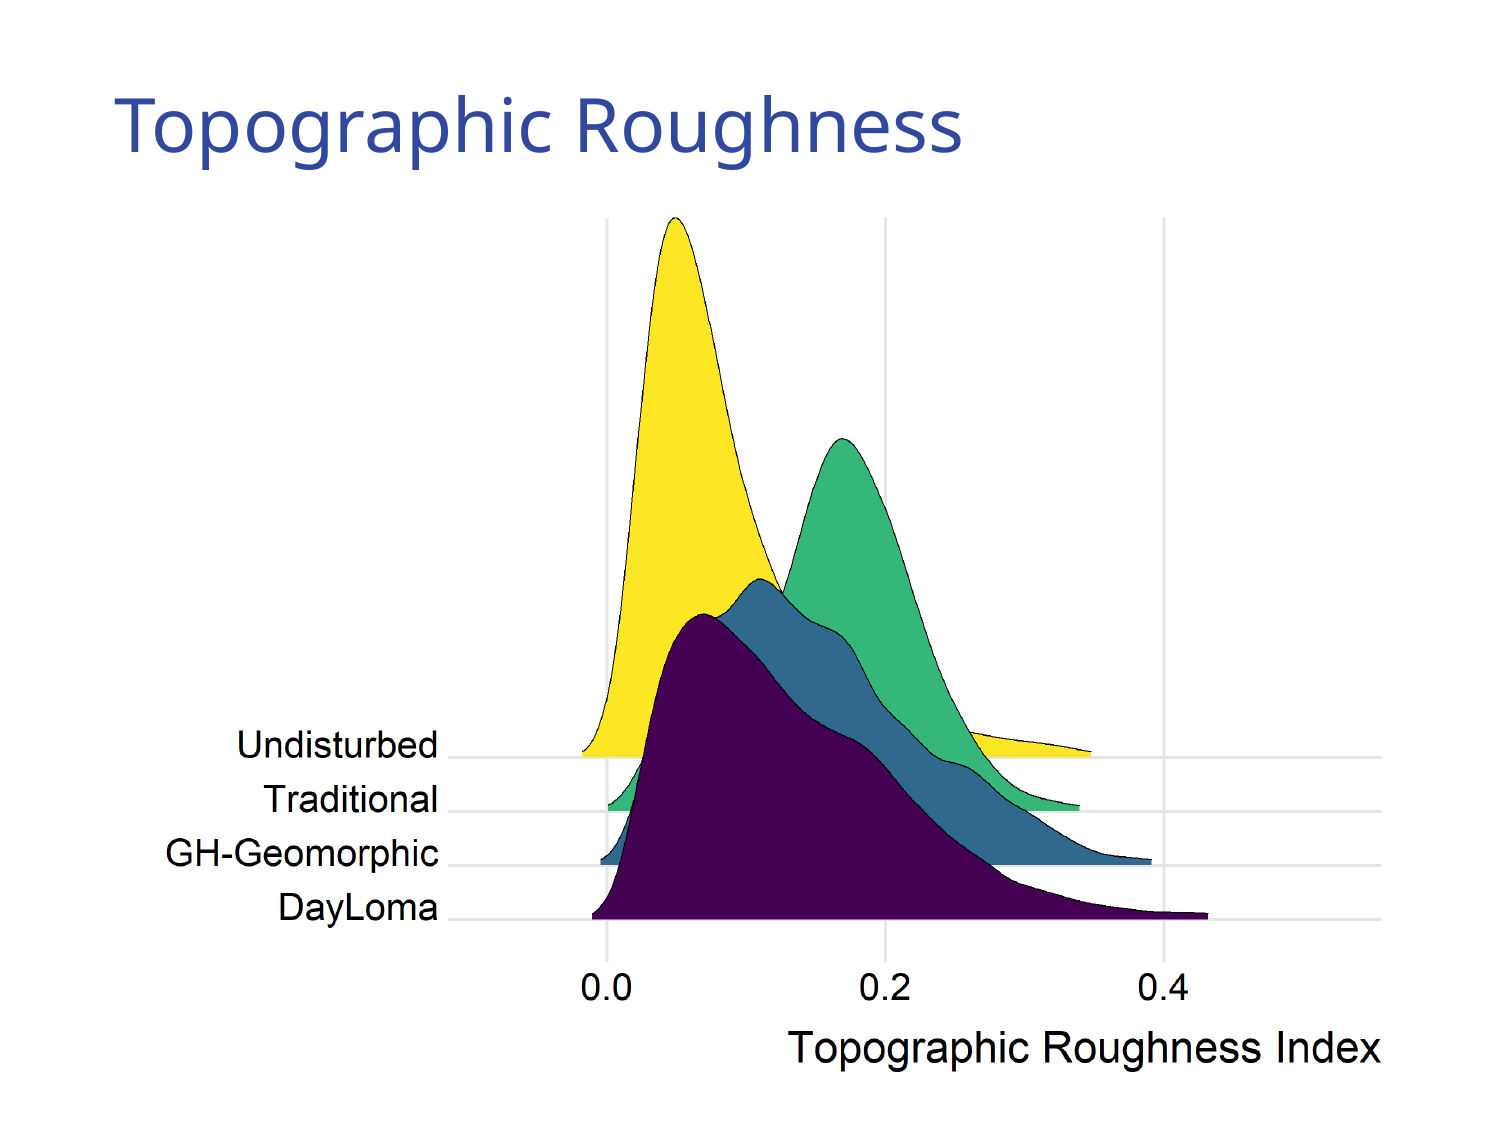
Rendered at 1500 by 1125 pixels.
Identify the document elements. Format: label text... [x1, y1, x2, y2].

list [74, 195, 1426, 1097]
title Topographic Roughness [99, 69, 1406, 188]
